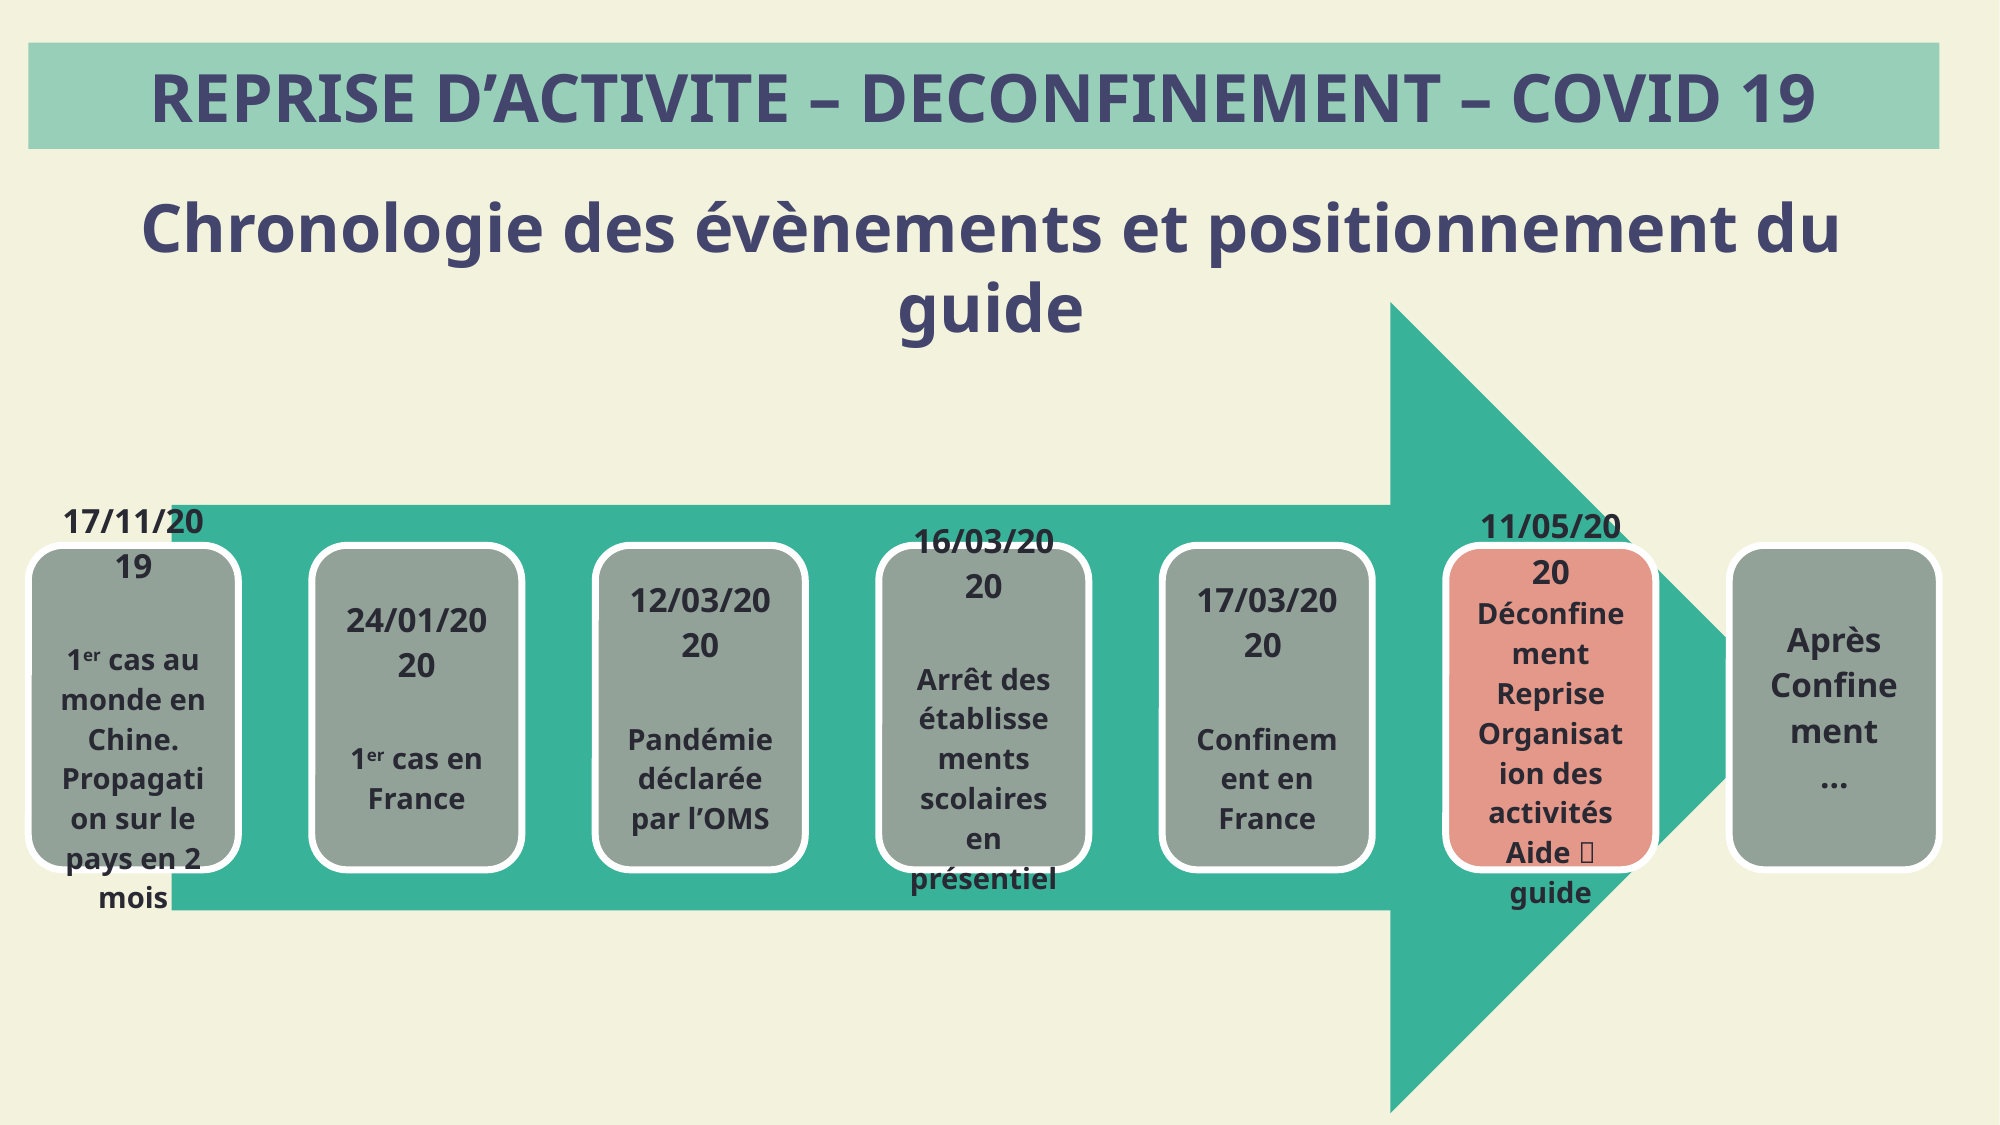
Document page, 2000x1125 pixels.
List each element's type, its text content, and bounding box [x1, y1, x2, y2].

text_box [28, 301, 1940, 1114]
text_box REPRISE D’ACTIVITE – DECONFINEMENT – COVID 19 [28, 42, 1940, 149]
text_box Chronologie des évènements et positionnement du guide [95, 178, 1889, 301]
